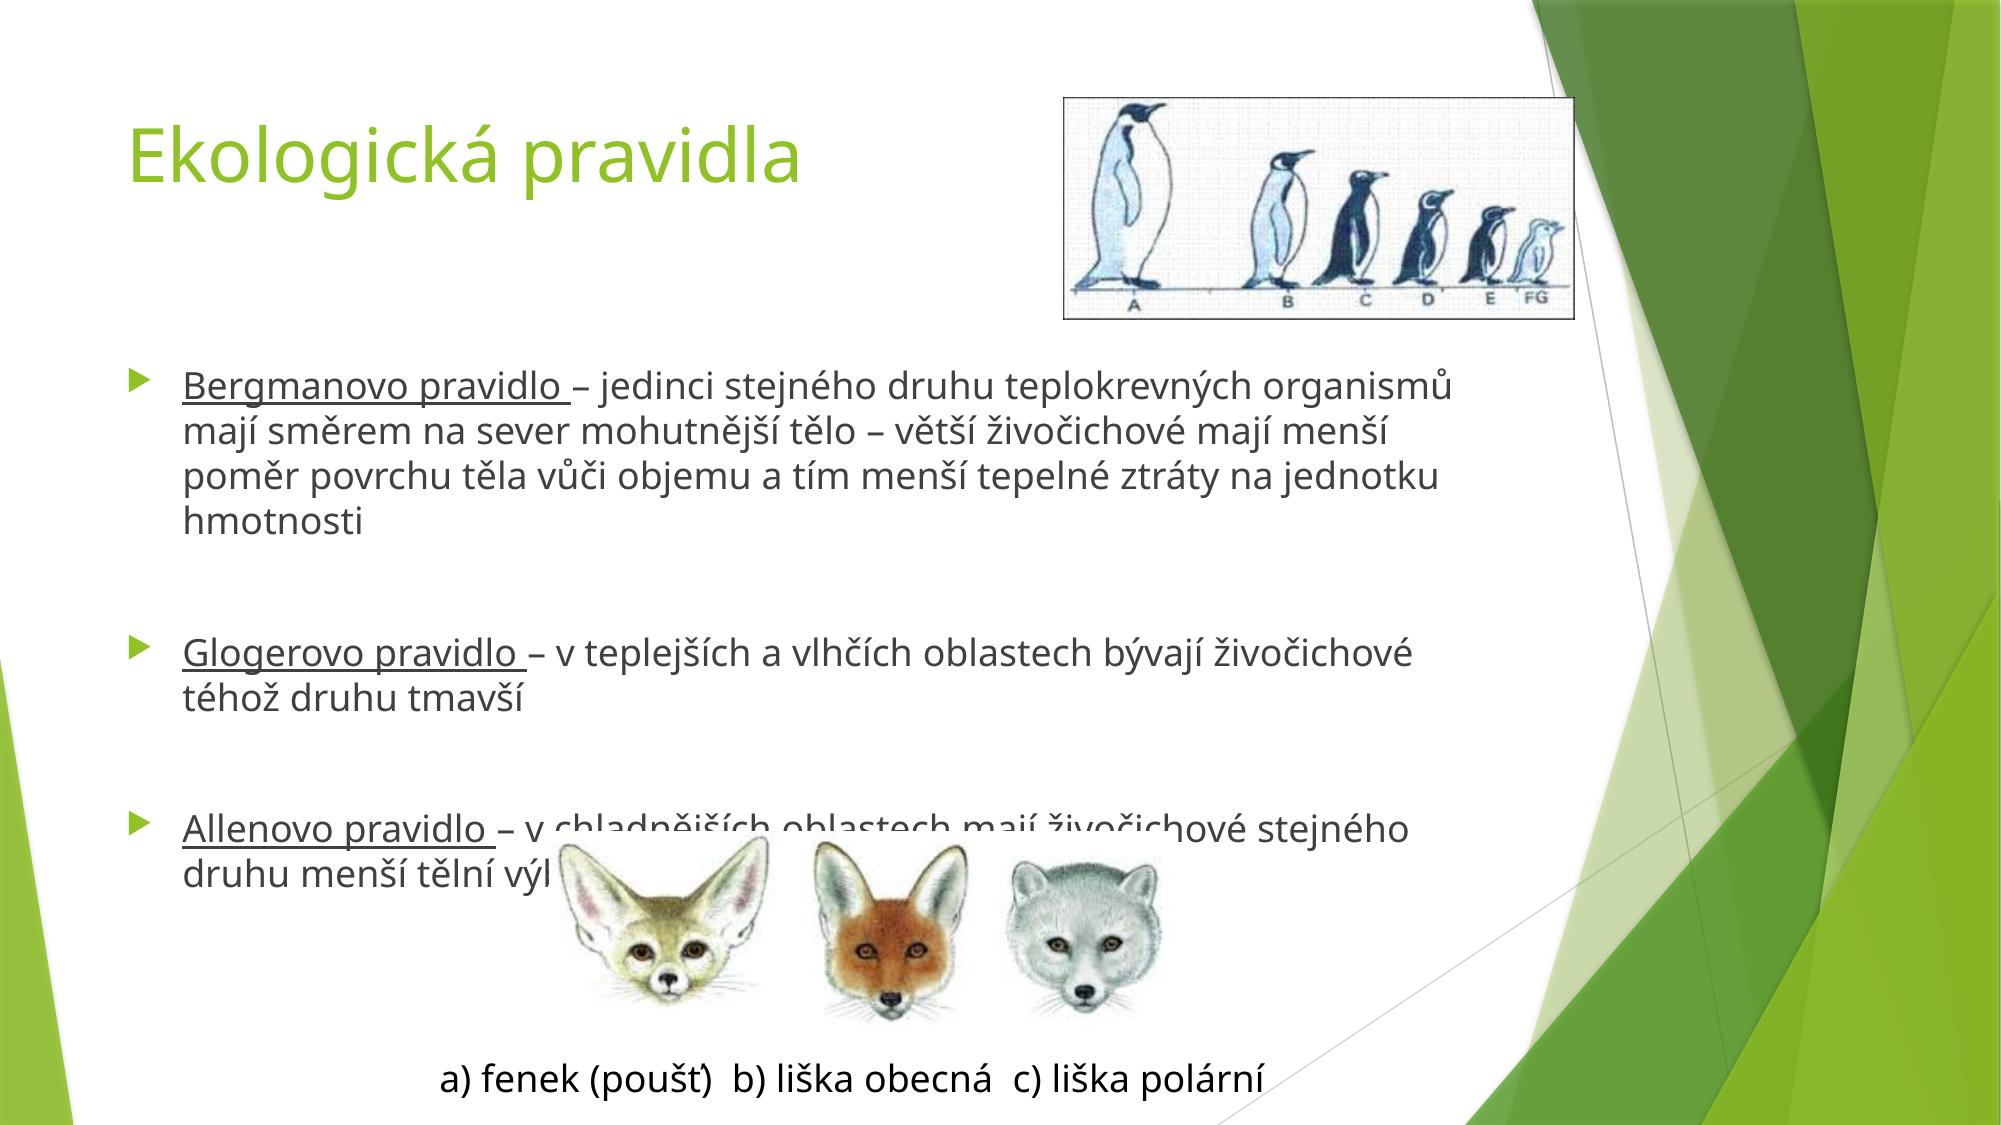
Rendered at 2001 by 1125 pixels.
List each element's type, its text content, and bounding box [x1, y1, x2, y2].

picture [1062, 96, 1575, 320]
title Ekologická pravidla [111, 99, 1060, 317]
text_box a) fenek (poušť) b) liška obecná c) liška polární [424, 1047, 1372, 1108]
picture [549, 831, 1172, 1030]
list Bergmanovo pravidlo – jedinci stejného druhu teplokrevných organismů mají směrem na sever mohutnější tělo – větší živočichové mají menší poměr povrchu těla vůči objemu a tím menší tepelné ztráty na jednotku hmotnosti Glogerovo pravidlo – v teplejších a vlhčích oblastech bývají živočichové téhož druhu tmavší Allenovo pravidlo – v chladnějších oblastech mají živočichové stejného druhu menší tělní výběžky [111, 354, 1522, 992]
